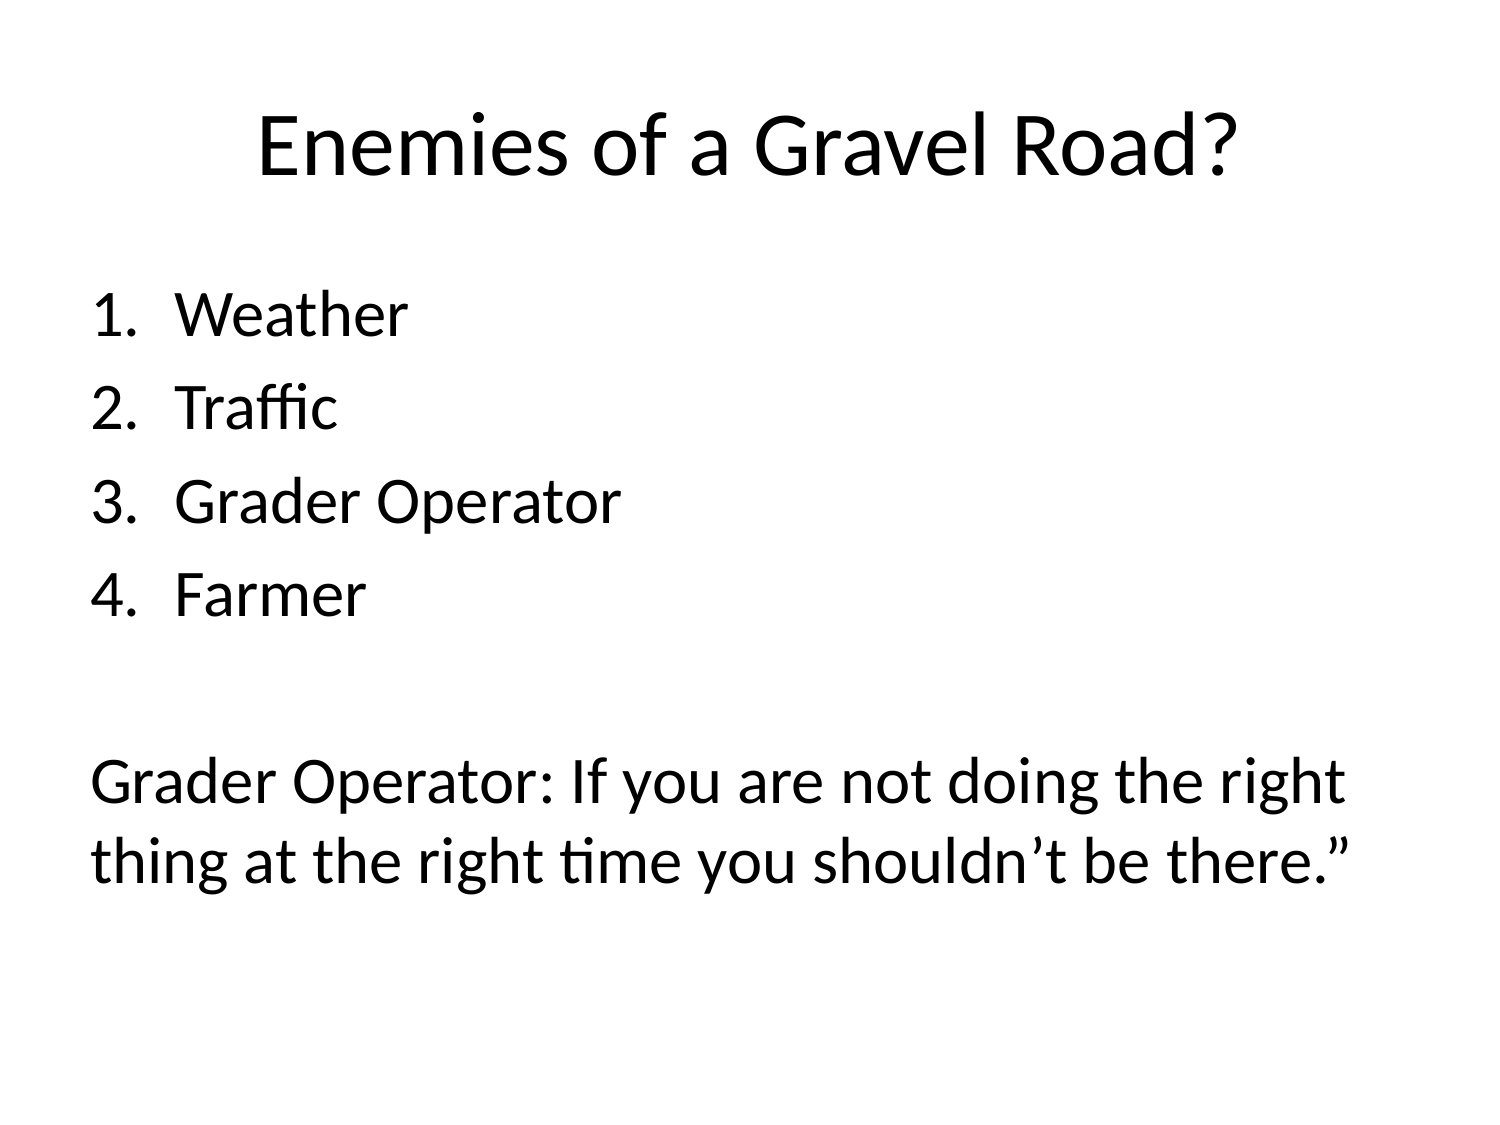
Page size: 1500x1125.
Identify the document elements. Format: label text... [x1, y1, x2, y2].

list Weather Traffic Grader Operator Farmer Grader Operator: If you are not doing the right thing at the right time you shouldn’t be there.” [75, 262, 1425, 1005]
title Enemies of a Gravel Road? [75, 45, 1425, 233]
